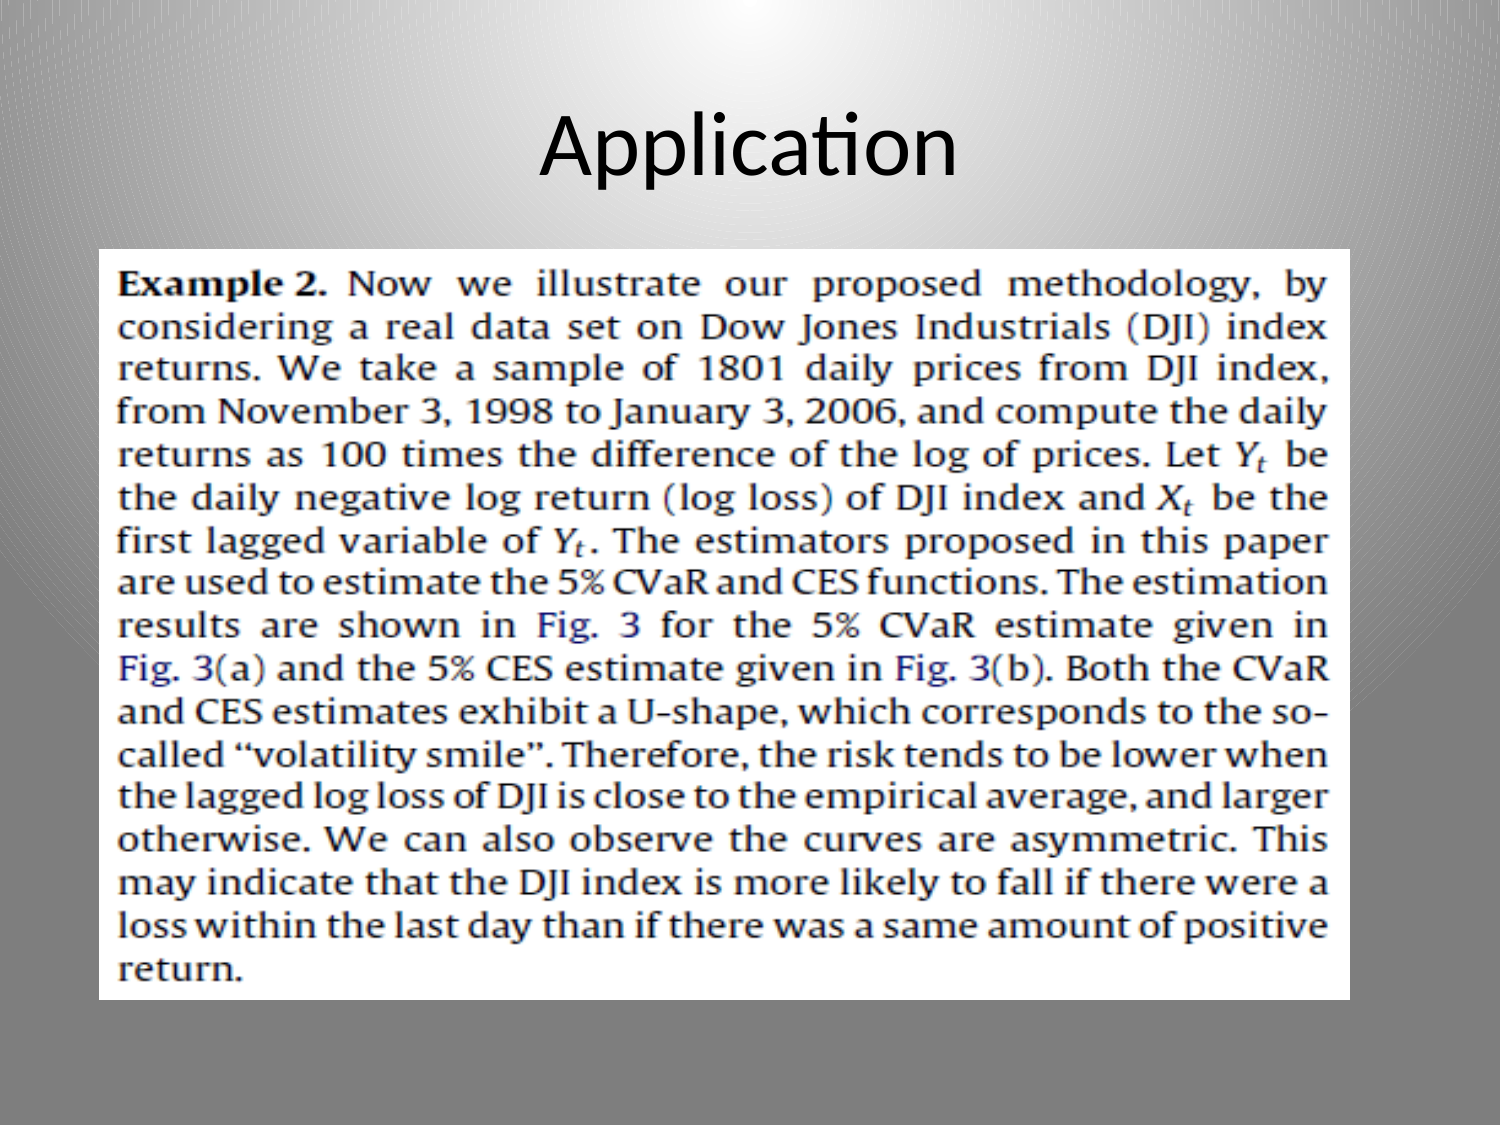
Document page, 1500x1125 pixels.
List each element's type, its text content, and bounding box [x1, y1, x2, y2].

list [99, 249, 1351, 1001]
title Application [75, 45, 1425, 233]
